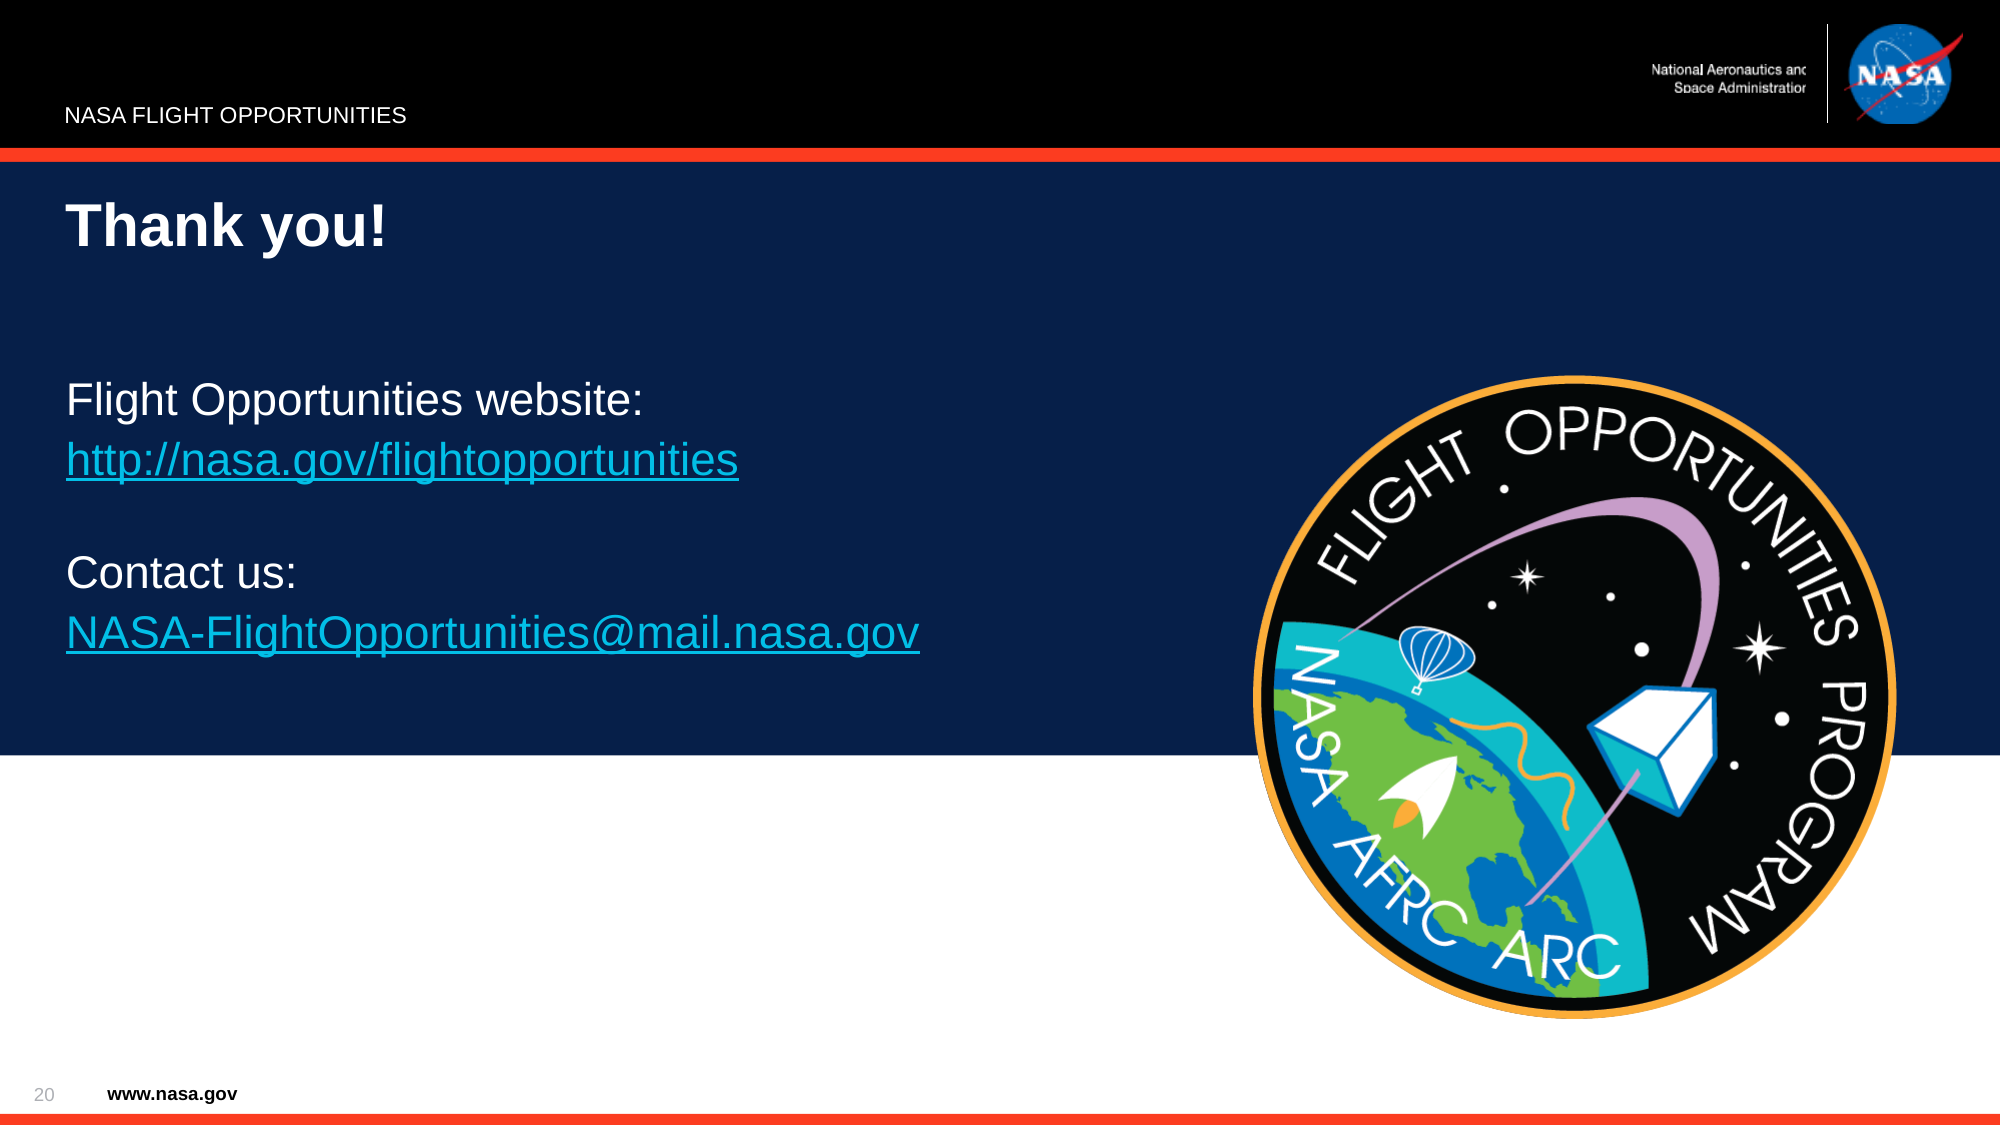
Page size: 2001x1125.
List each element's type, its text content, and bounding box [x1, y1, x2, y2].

slide_number 20 [0, 1073, 89, 1114]
picture [1241, 363, 1909, 1029]
title Thank you! [50, 187, 1909, 303]
list Flight Opportunities website: http://nasa.gov/flightopportunities Contact us: NASA-FlightOpportunities@mail.nasa.gov [50, 356, 1150, 775]
